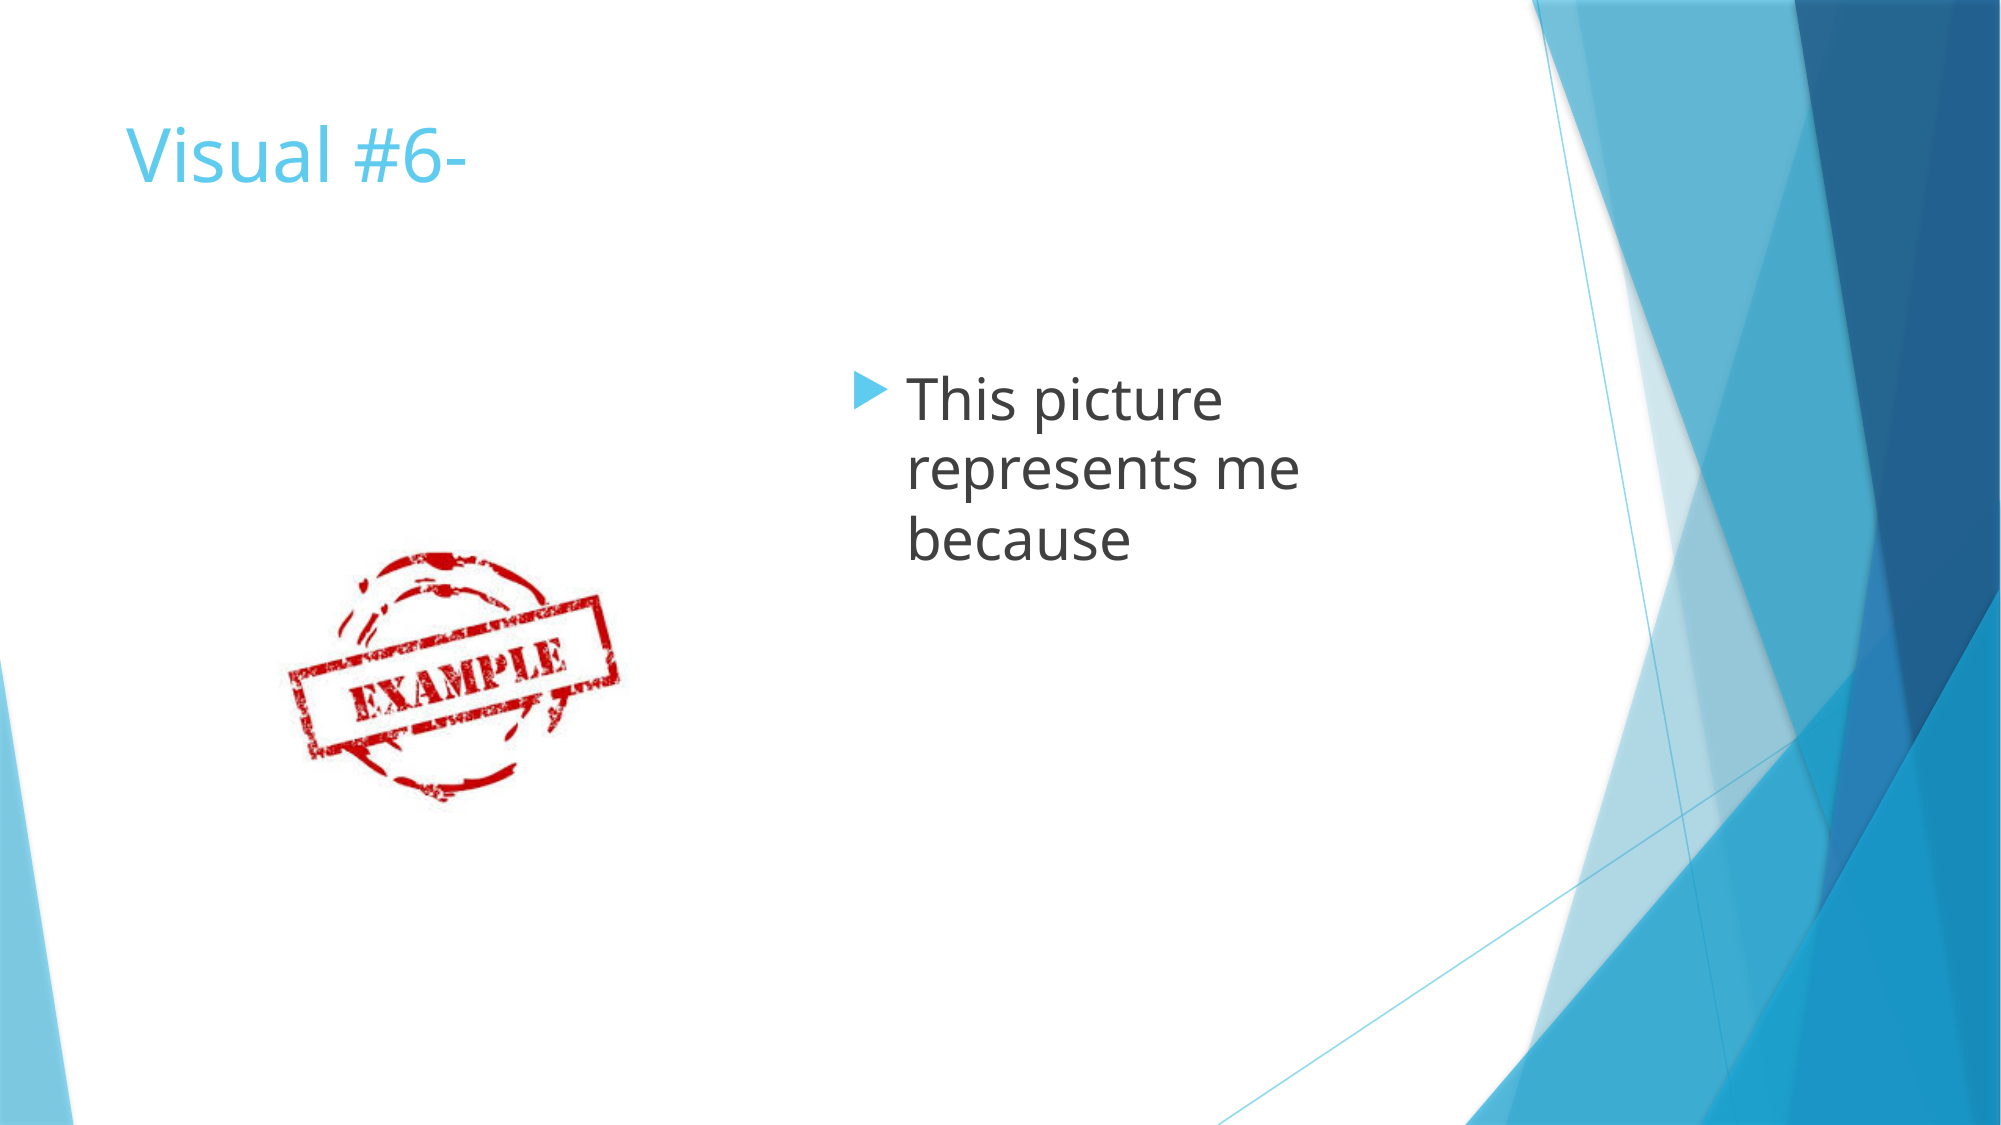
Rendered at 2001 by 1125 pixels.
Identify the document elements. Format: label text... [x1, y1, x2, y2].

list This picture represents me because [834, 354, 1522, 992]
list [277, 499, 631, 853]
title Visual #6- [111, 99, 1522, 317]
